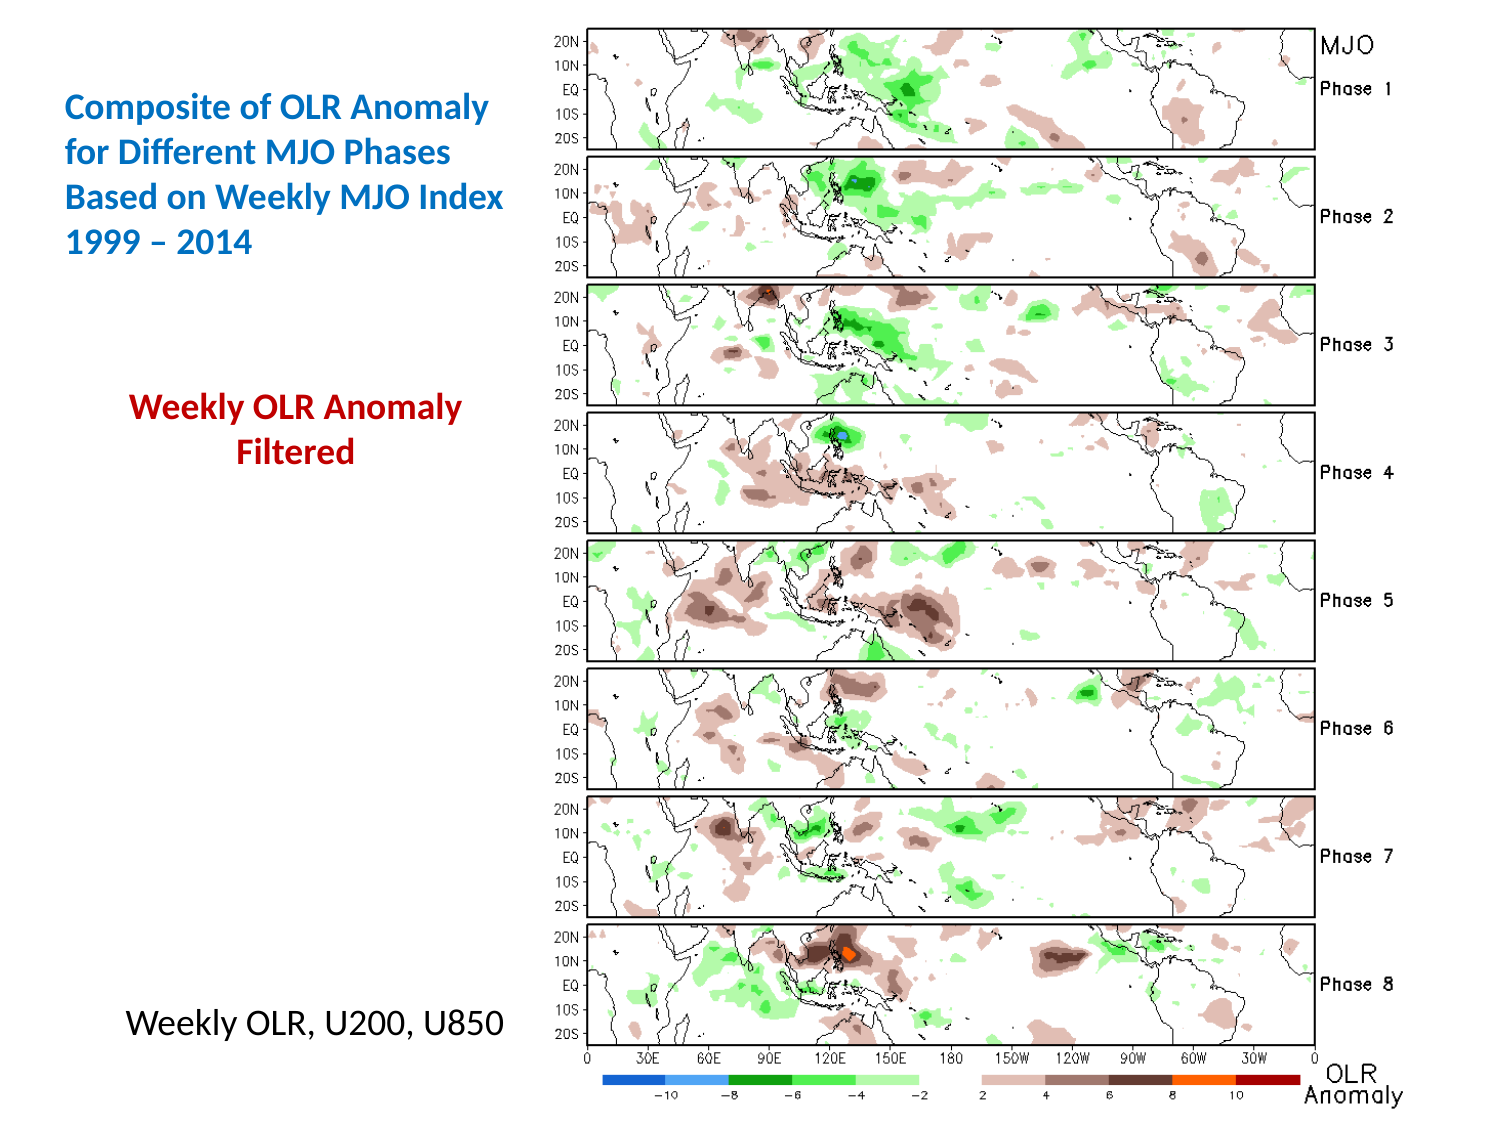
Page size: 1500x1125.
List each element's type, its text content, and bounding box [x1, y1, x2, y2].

text_box Weekly OLR Anomaly Filtered [113, 374, 478, 480]
text_box Weekly OLR, U200, U850 [110, 990, 520, 1051]
picture [536, 0, 1407, 1125]
text_box Composite of OLR Anomaly for Different MJO Phases Based on Weekly MJO Index 1999 – 2014 [50, 74, 531, 270]
